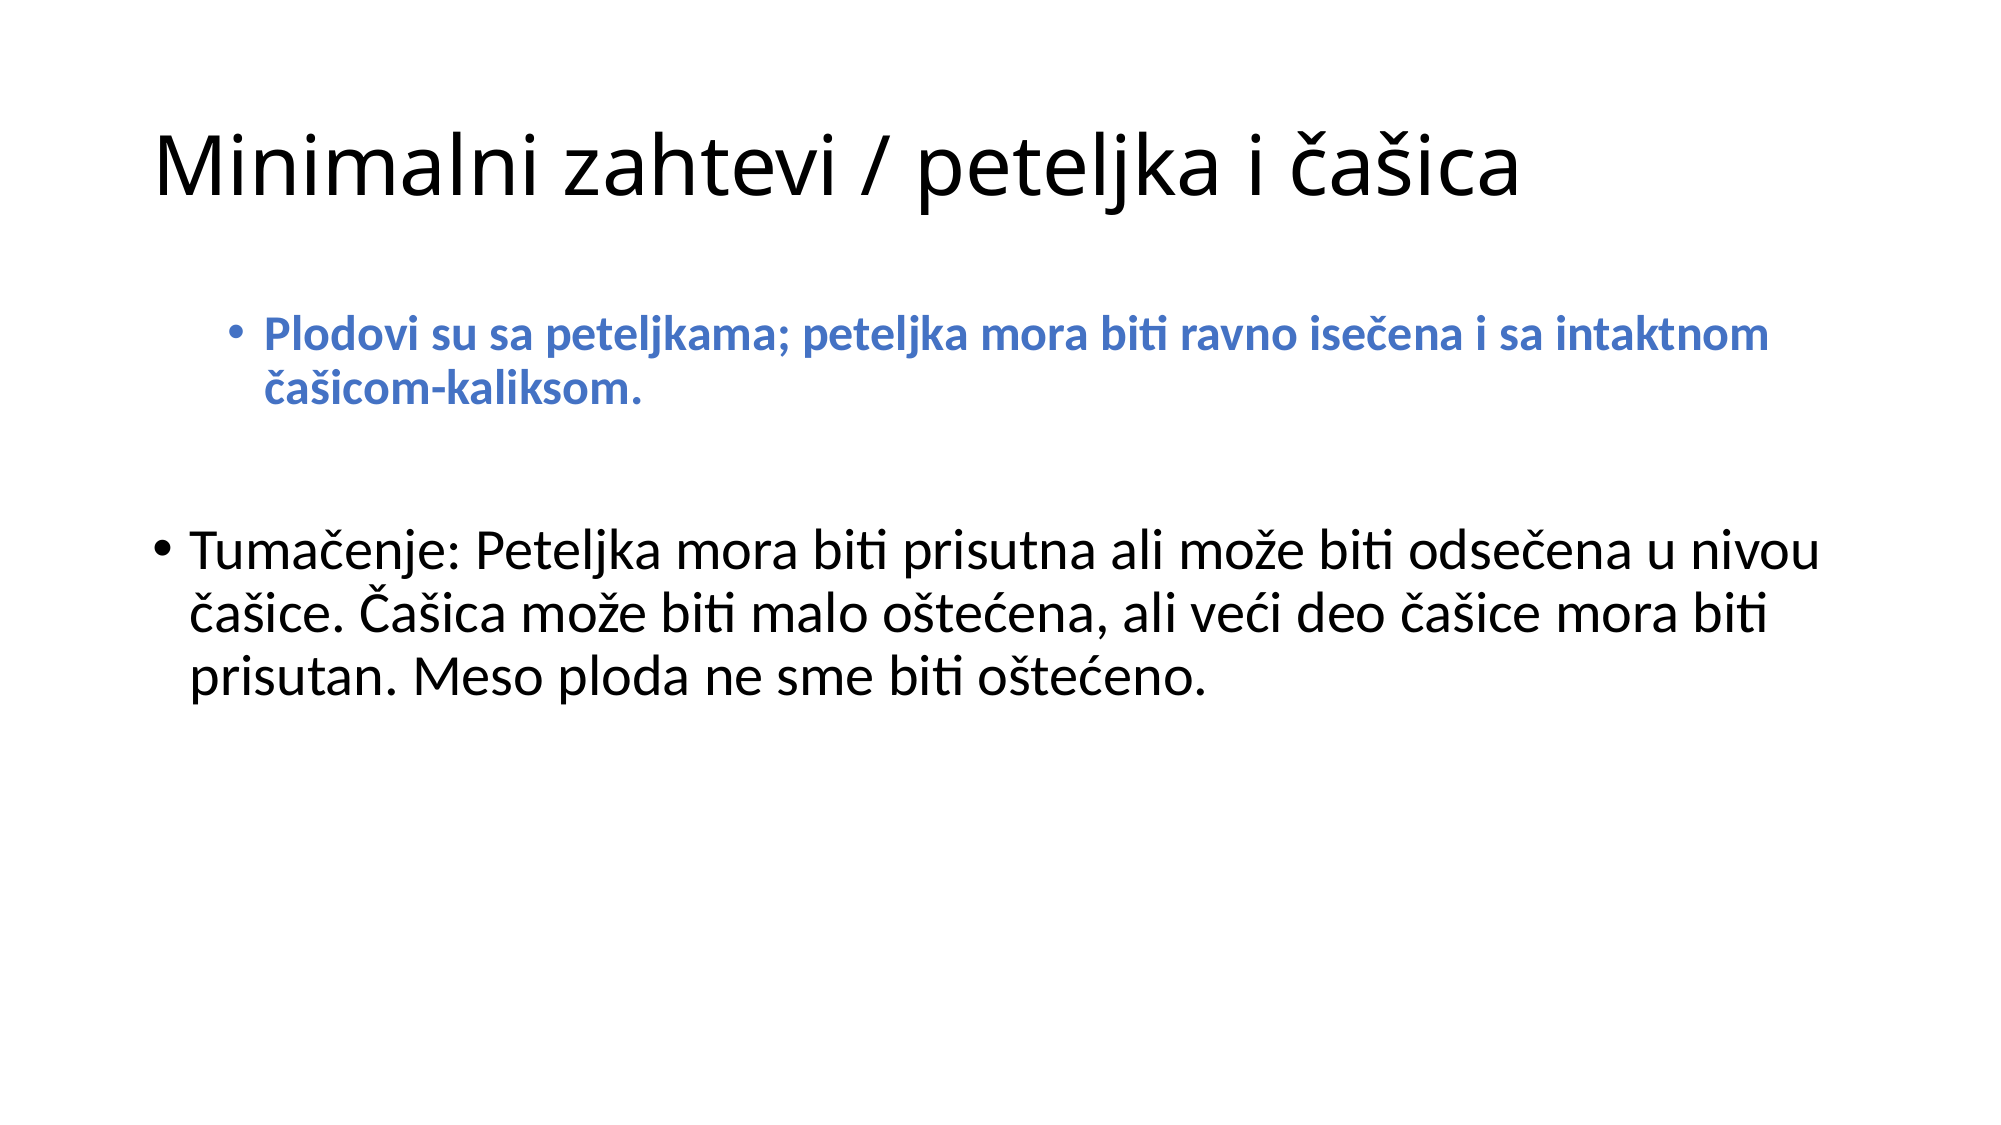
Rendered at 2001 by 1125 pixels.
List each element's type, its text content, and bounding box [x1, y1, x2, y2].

title Minimalni zahtevi / peteljka i čašica [137, 59, 1863, 278]
list Plodovi su sa peteljkama; peteljka mora biti ravno isečena i sa intaktnom čašicom-kaliksom. Tumačenje: Peteljka mora biti prisutna ali može biti odsečena u nivou čašice. Čašica može biti malo oštećena, ali veći deo čašice mora biti prisutan. Meso ploda ne sme biti oštećeno. [137, 299, 1863, 1014]
